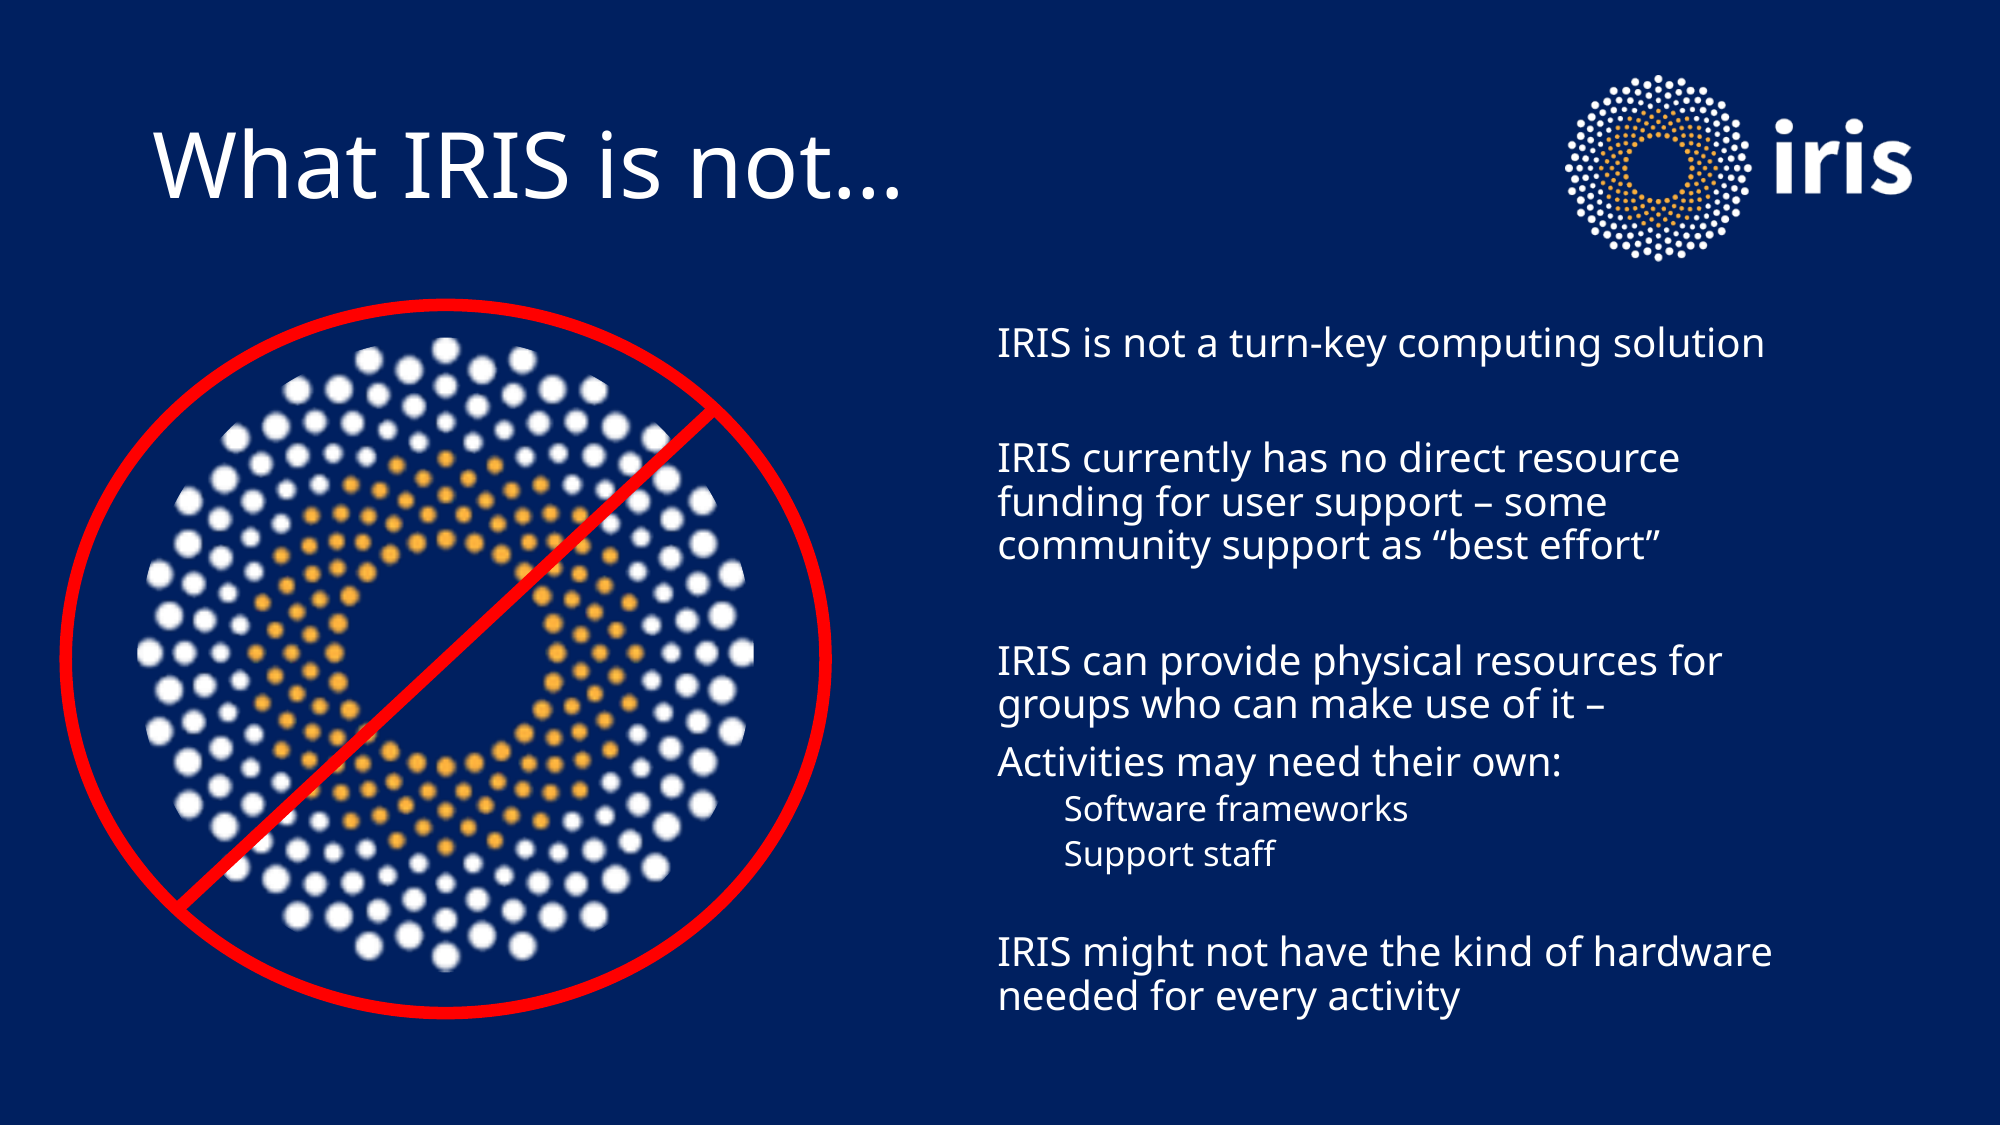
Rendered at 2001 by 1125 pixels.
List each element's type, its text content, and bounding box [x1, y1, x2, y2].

text_box [64, 451, 136, 867]
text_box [176, 408, 715, 910]
text_box [266, 973, 625, 1015]
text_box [136, 337, 755, 973]
list IRIS is not a turn-key computing solution IRIS currently has no direct resource funding for user support – some community support as “best effort” IRIS can provide physical resources for groups who can make use of it – Activities may need their own: Software frameworks Support staff IRIS might not have the kind of hardware needed for every activity [982, 315, 1817, 1030]
title What IRIS is not… [137, 59, 1548, 278]
picture [1565, 75, 1912, 262]
text_box [283, 303, 608, 337]
text_box [755, 450, 828, 868]
